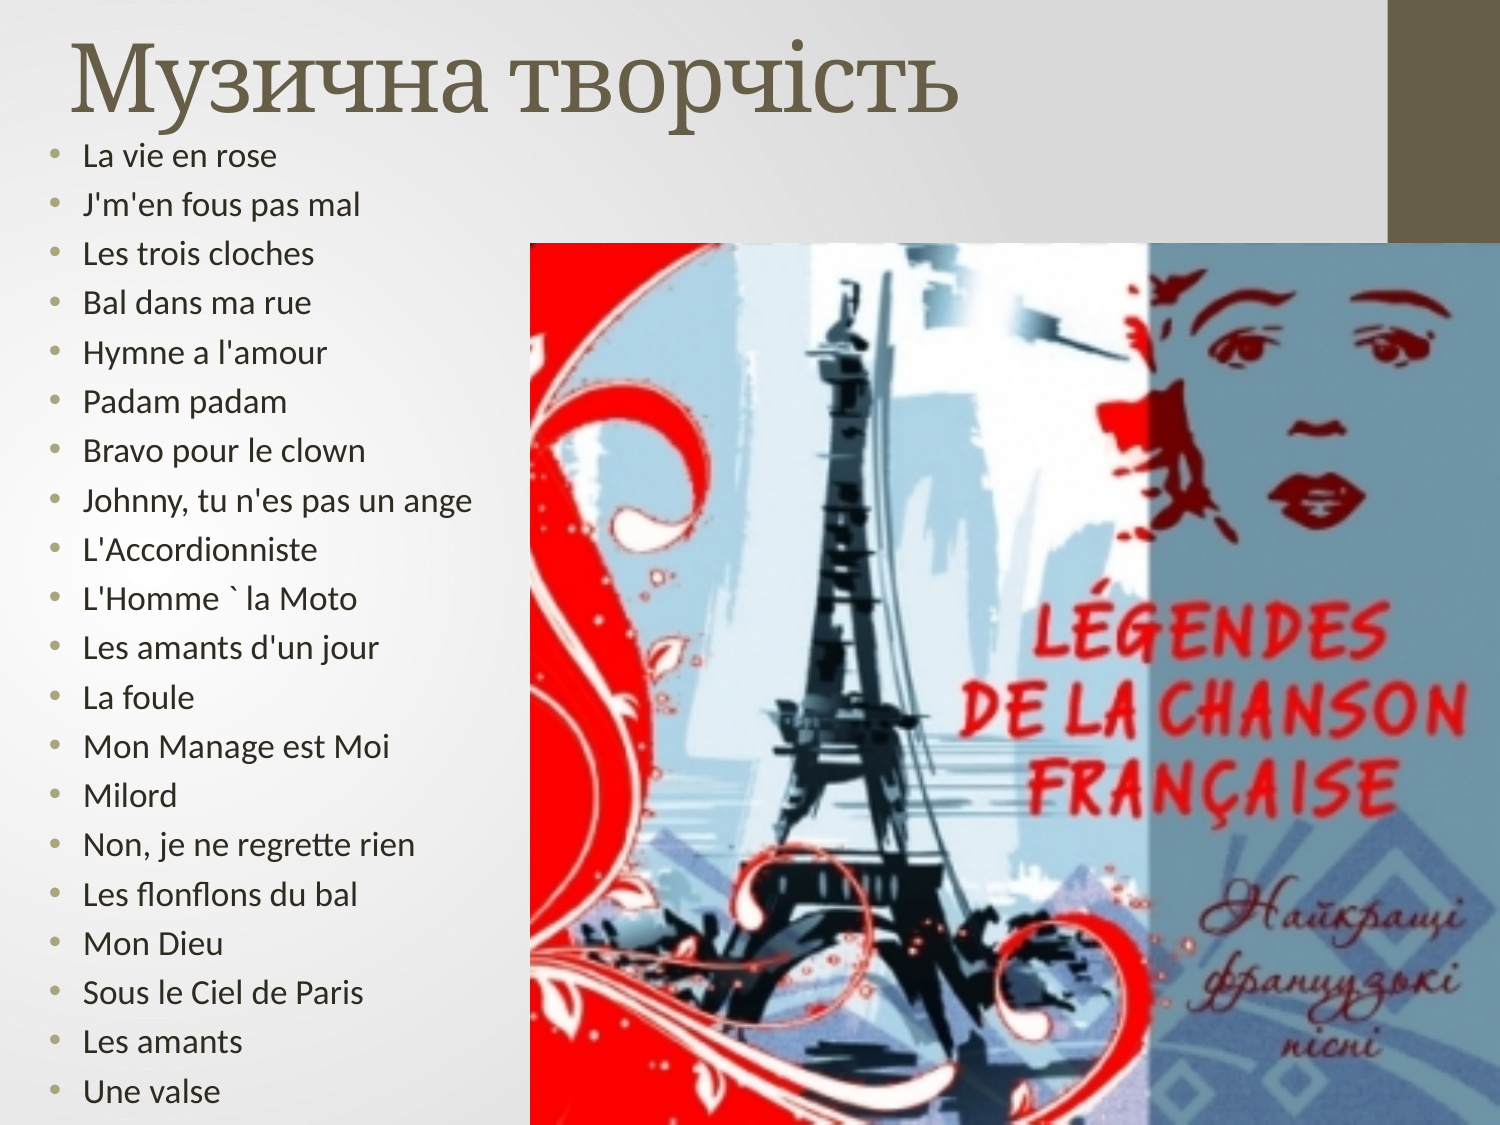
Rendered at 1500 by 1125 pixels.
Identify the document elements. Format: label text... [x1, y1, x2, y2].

picture [530, 242, 1500, 1125]
title Музична творчість [53, 0, 1140, 124]
list La vie en rose J'm'en fous pas mal Les trois cloches Bal dans ma rue Hymne a l'amour Padam padam Bravo pour le clown Johnny, tu n'es pas un ange L'Accordionniste L'Homme ` la Moto Les amants d'un jour La foule Mon Manаge est Moi Milord Non, je ne regrette rien Les flonflons du bal Mon Dieu Sous le Ciel de Paris Les amants Une valse [16, 124, 1388, 1125]
